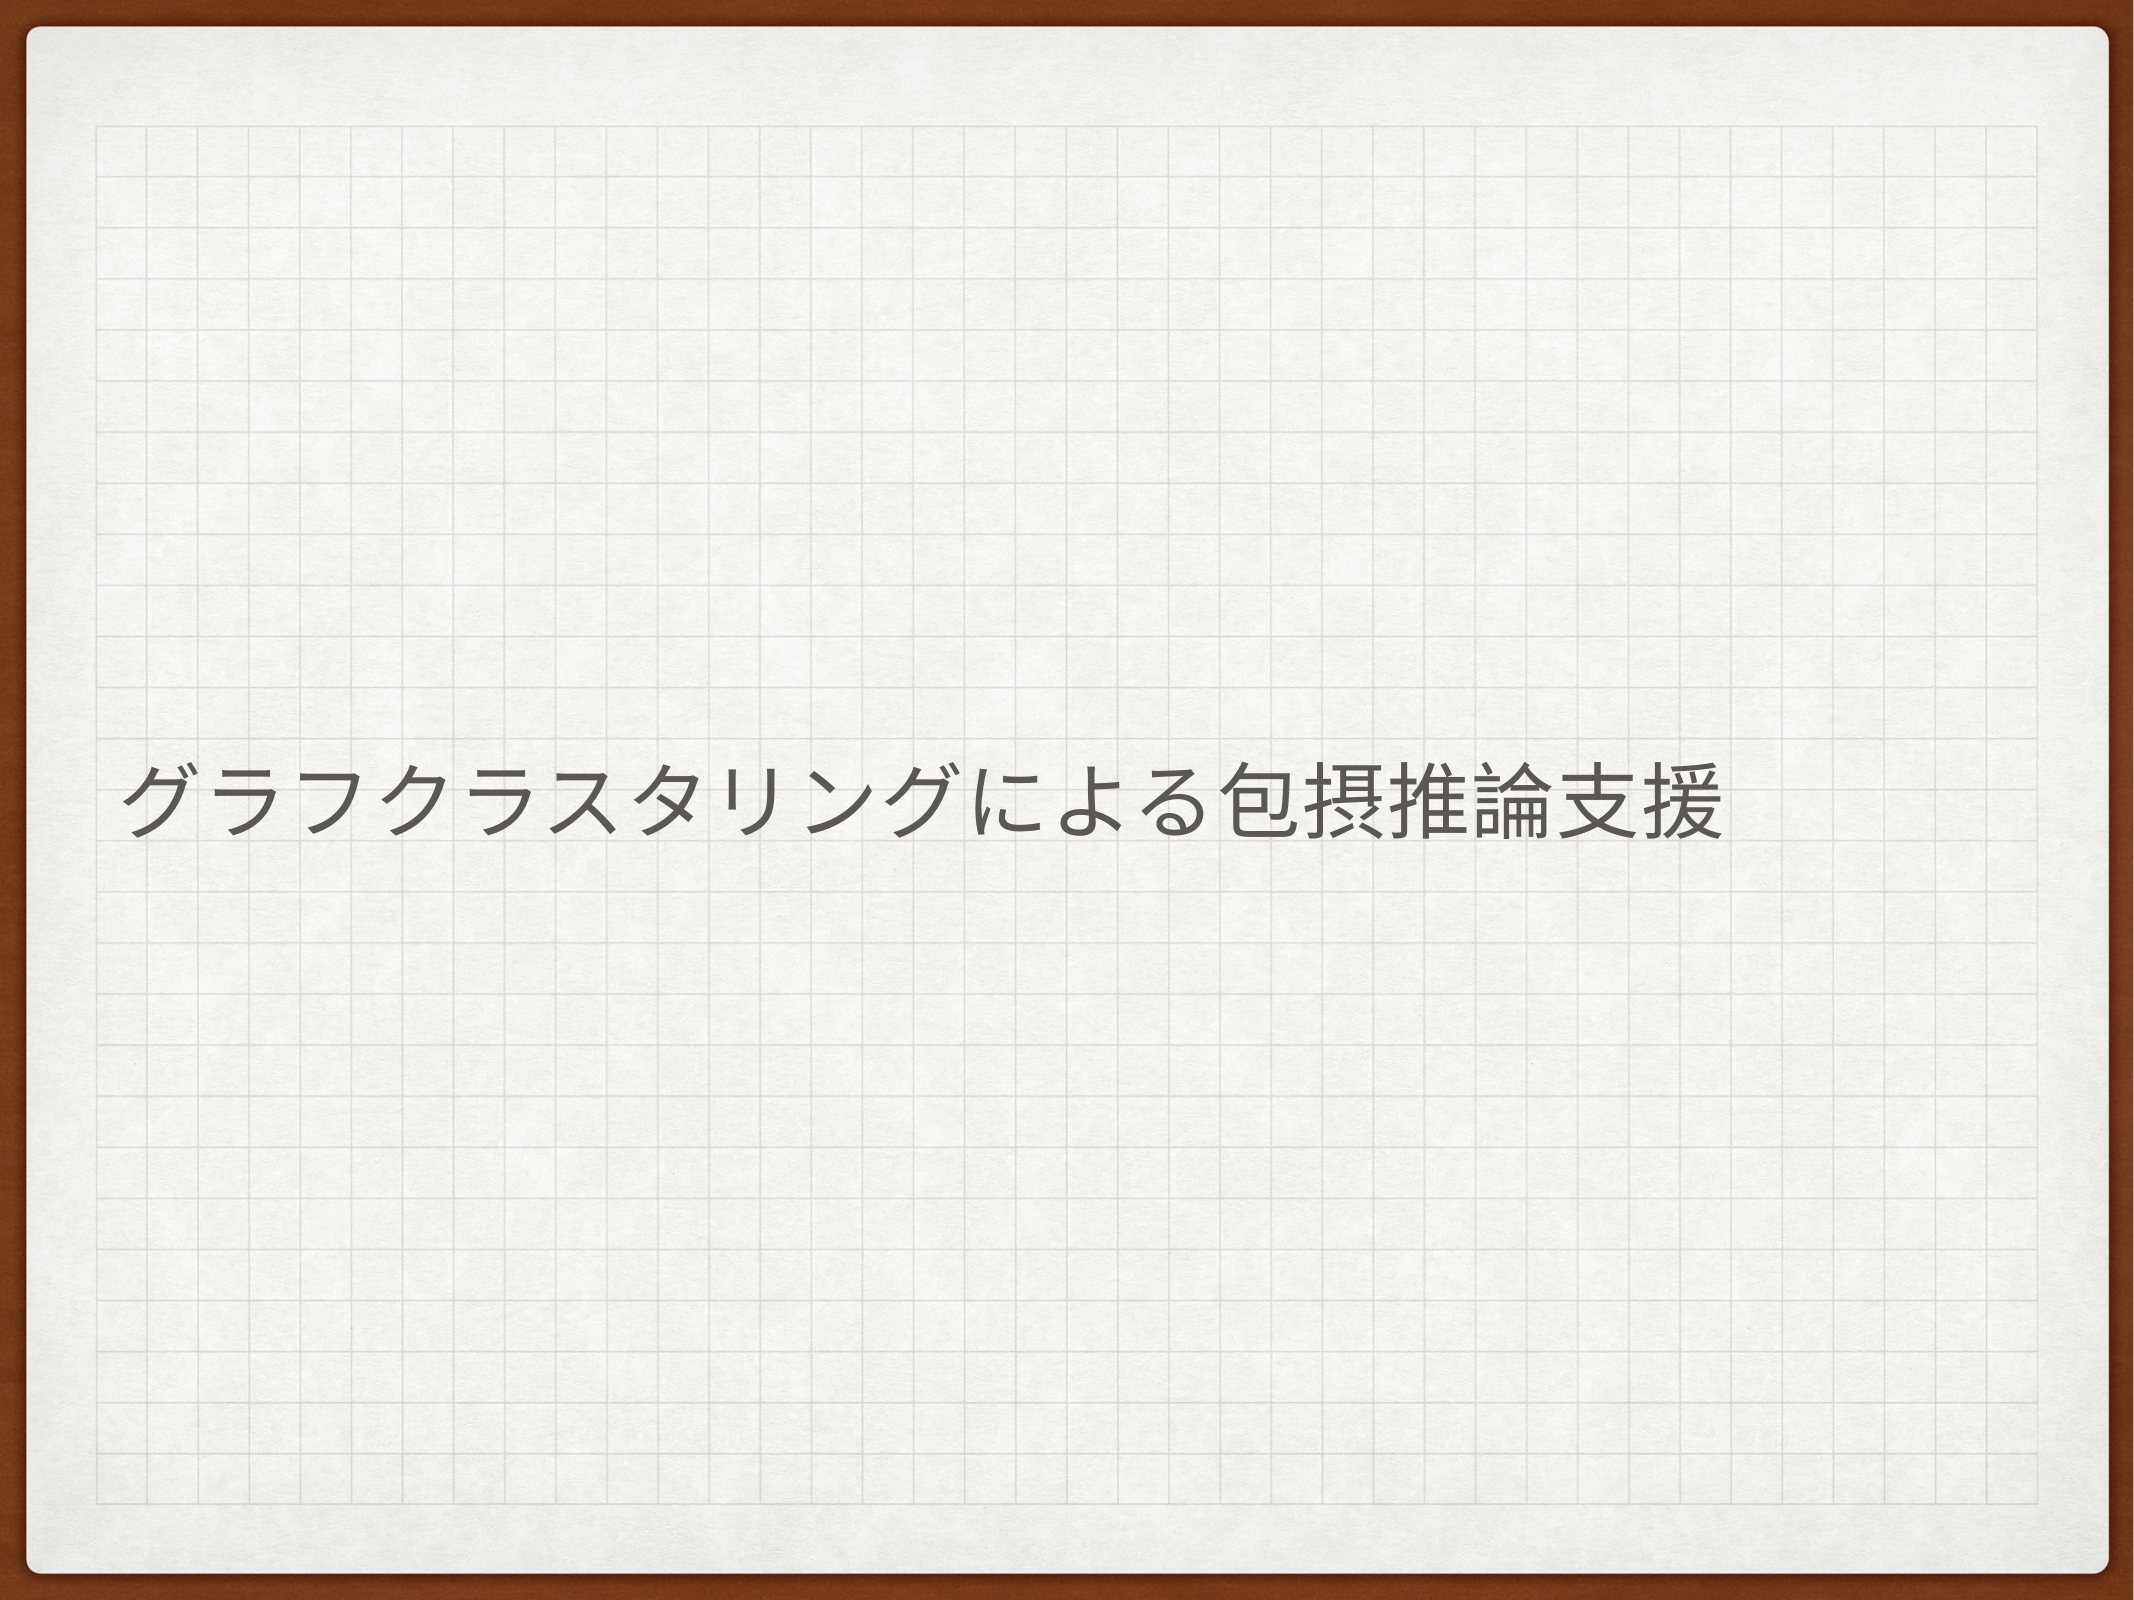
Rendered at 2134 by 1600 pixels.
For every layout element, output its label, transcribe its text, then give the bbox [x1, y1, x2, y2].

title グラフクラスタリングによる包摂推論支援 [109, 505, 2024, 1093]
picture [0, 0, 2134, 1600]
